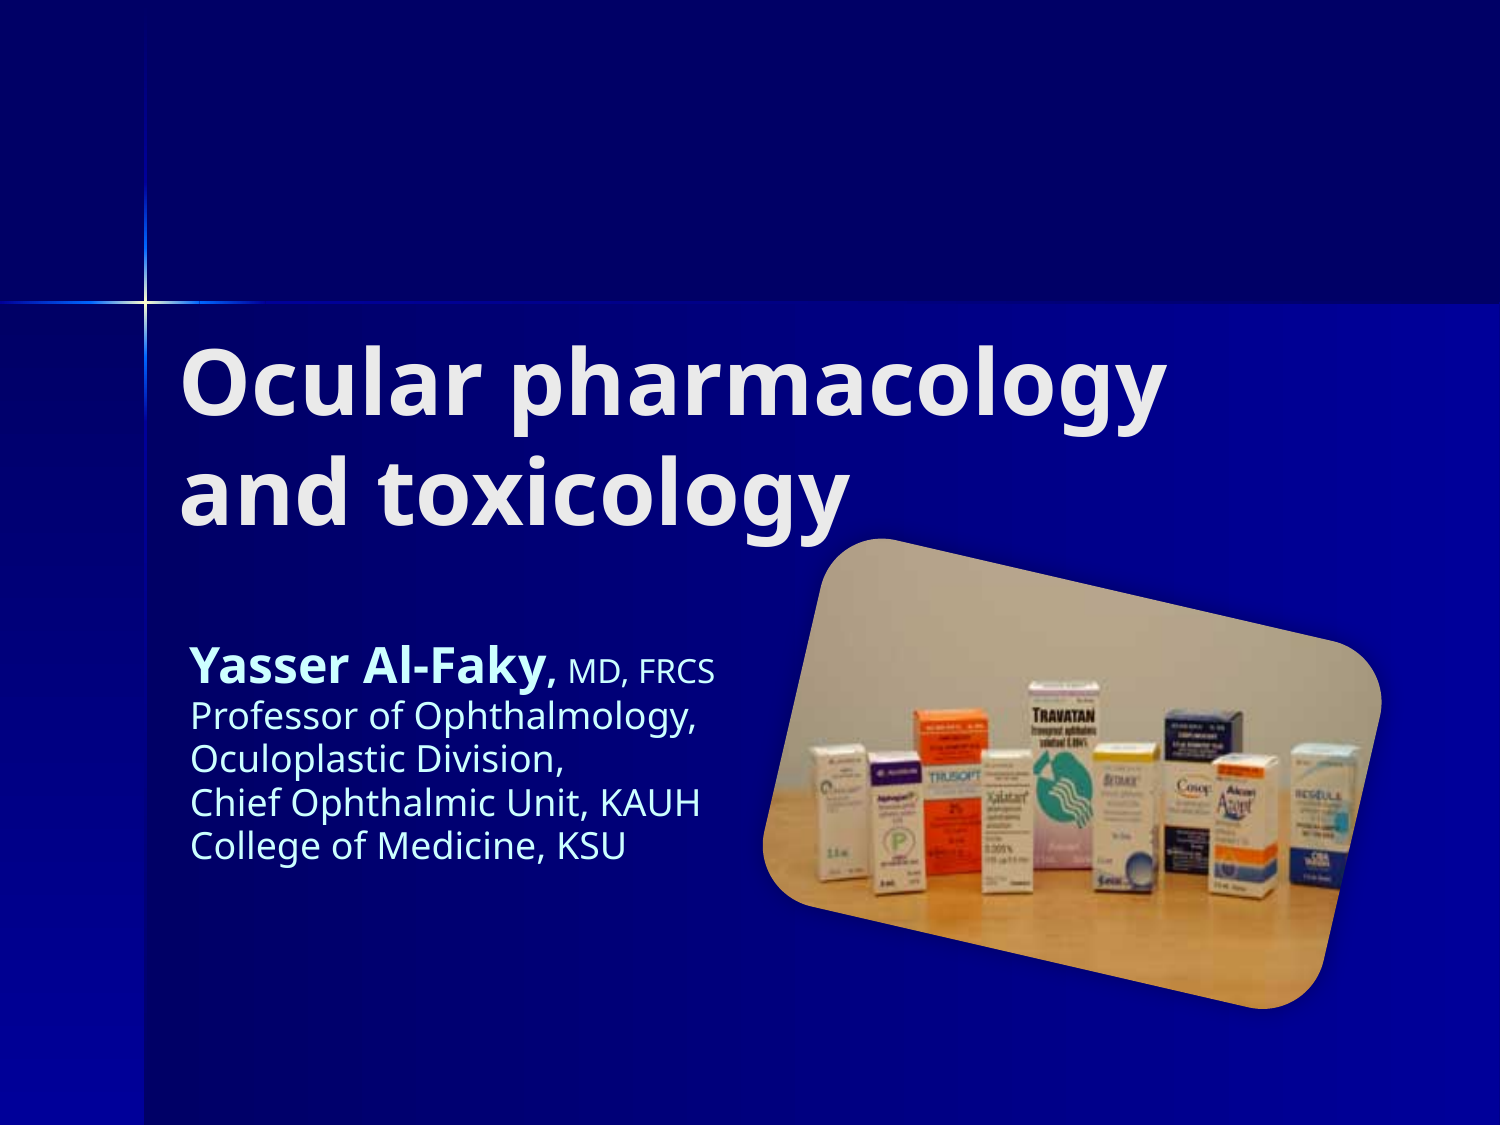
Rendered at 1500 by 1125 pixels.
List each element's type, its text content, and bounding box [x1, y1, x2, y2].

subtitle Yasser Al-Faky, MD, FRCS Professor of Ophthalmology, Oculoplastic Division, Chief Ophthalmic Unit, KAUH College of Medicine, KSU [174, 637, 1226, 988]
picture [784, 538, 1382, 1009]
title Ocular pharmacology and toxicology [163, 316, 1327, 552]
